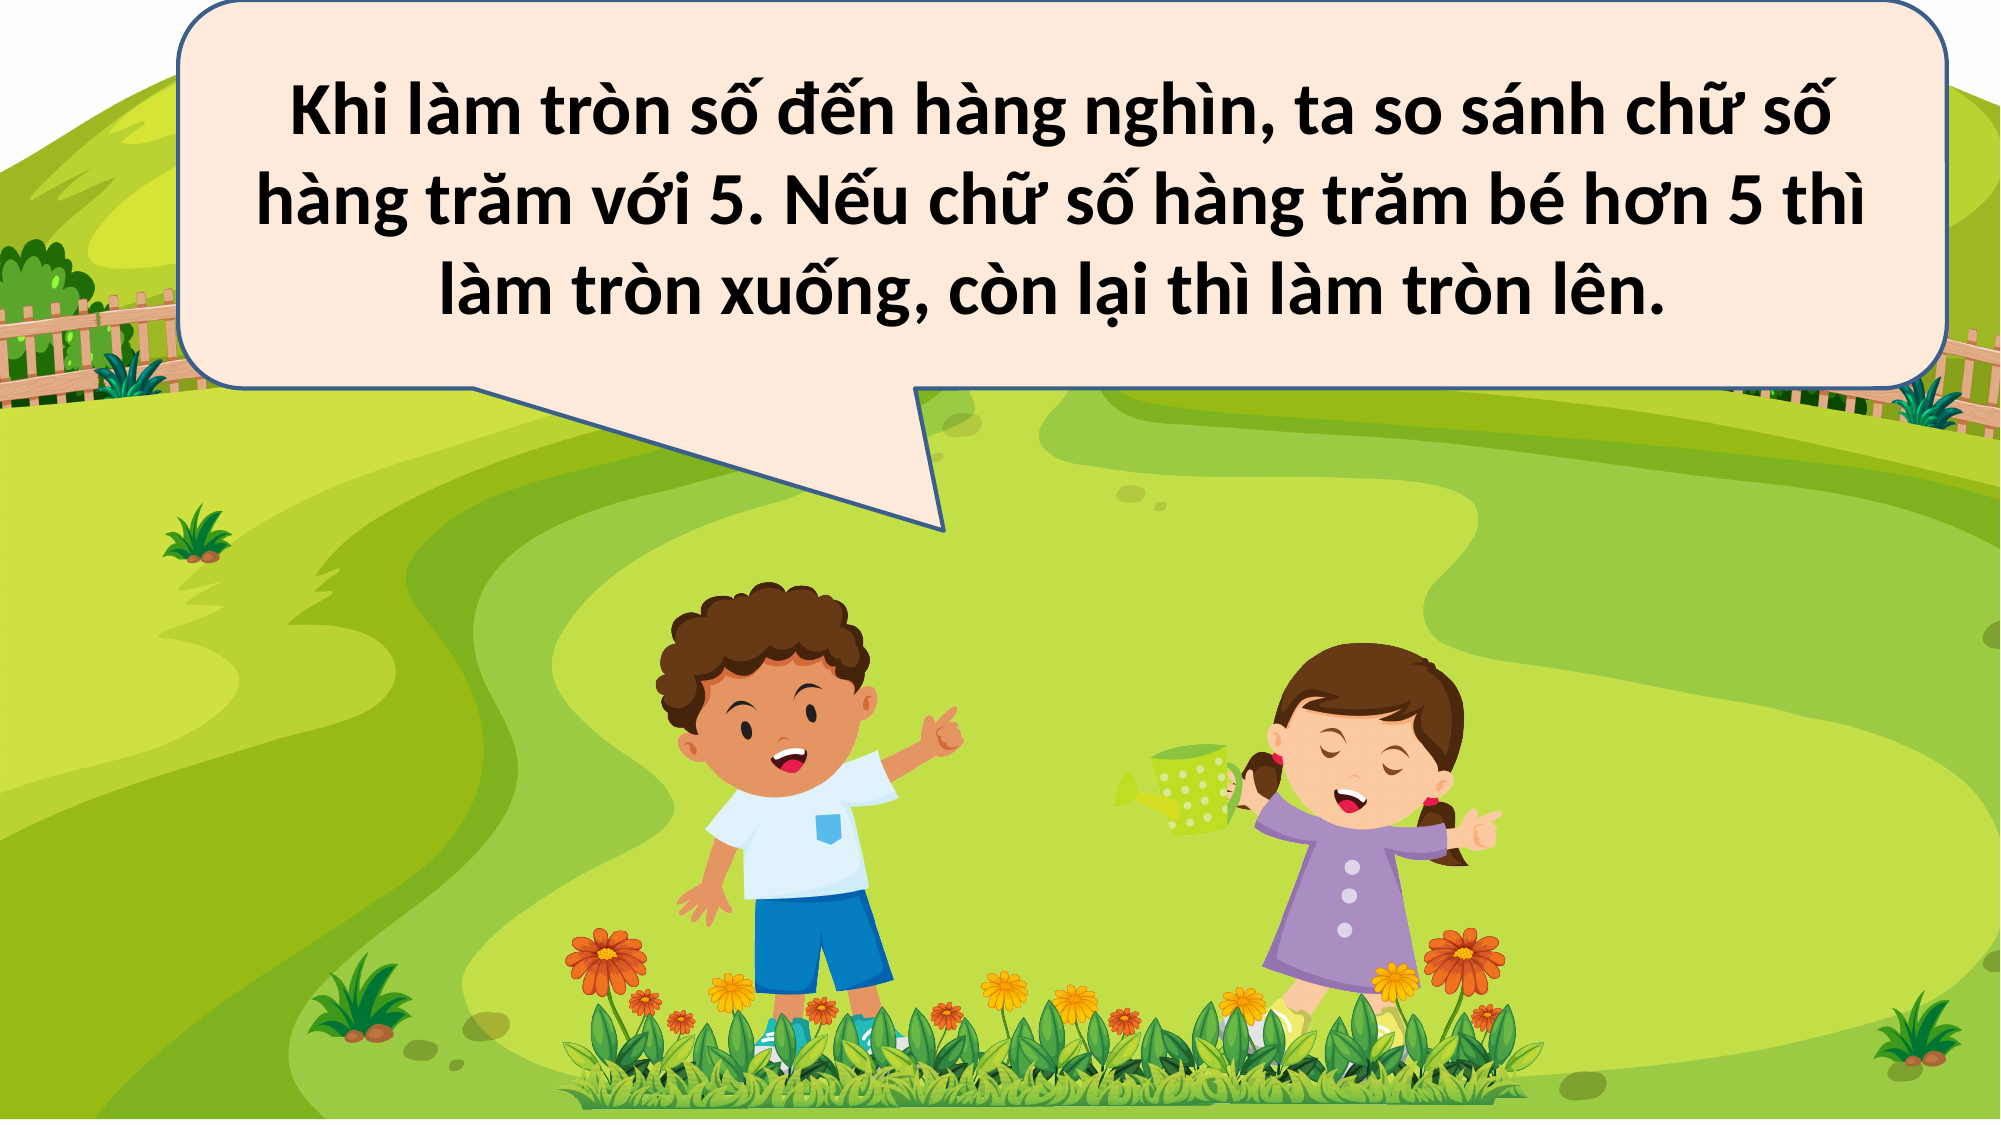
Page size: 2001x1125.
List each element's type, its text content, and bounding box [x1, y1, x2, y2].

picture [0, 0, 2001, 1125]
text_box Khi làm tròn số đến hàng nghìn, ta so sánh chữ số hàng trăm với 5. Nếu chữ số hàng trăm bé hơn 5 thì làm tròn xuống, còn lại thì làm tròn lên. [176, 0, 1949, 407]
